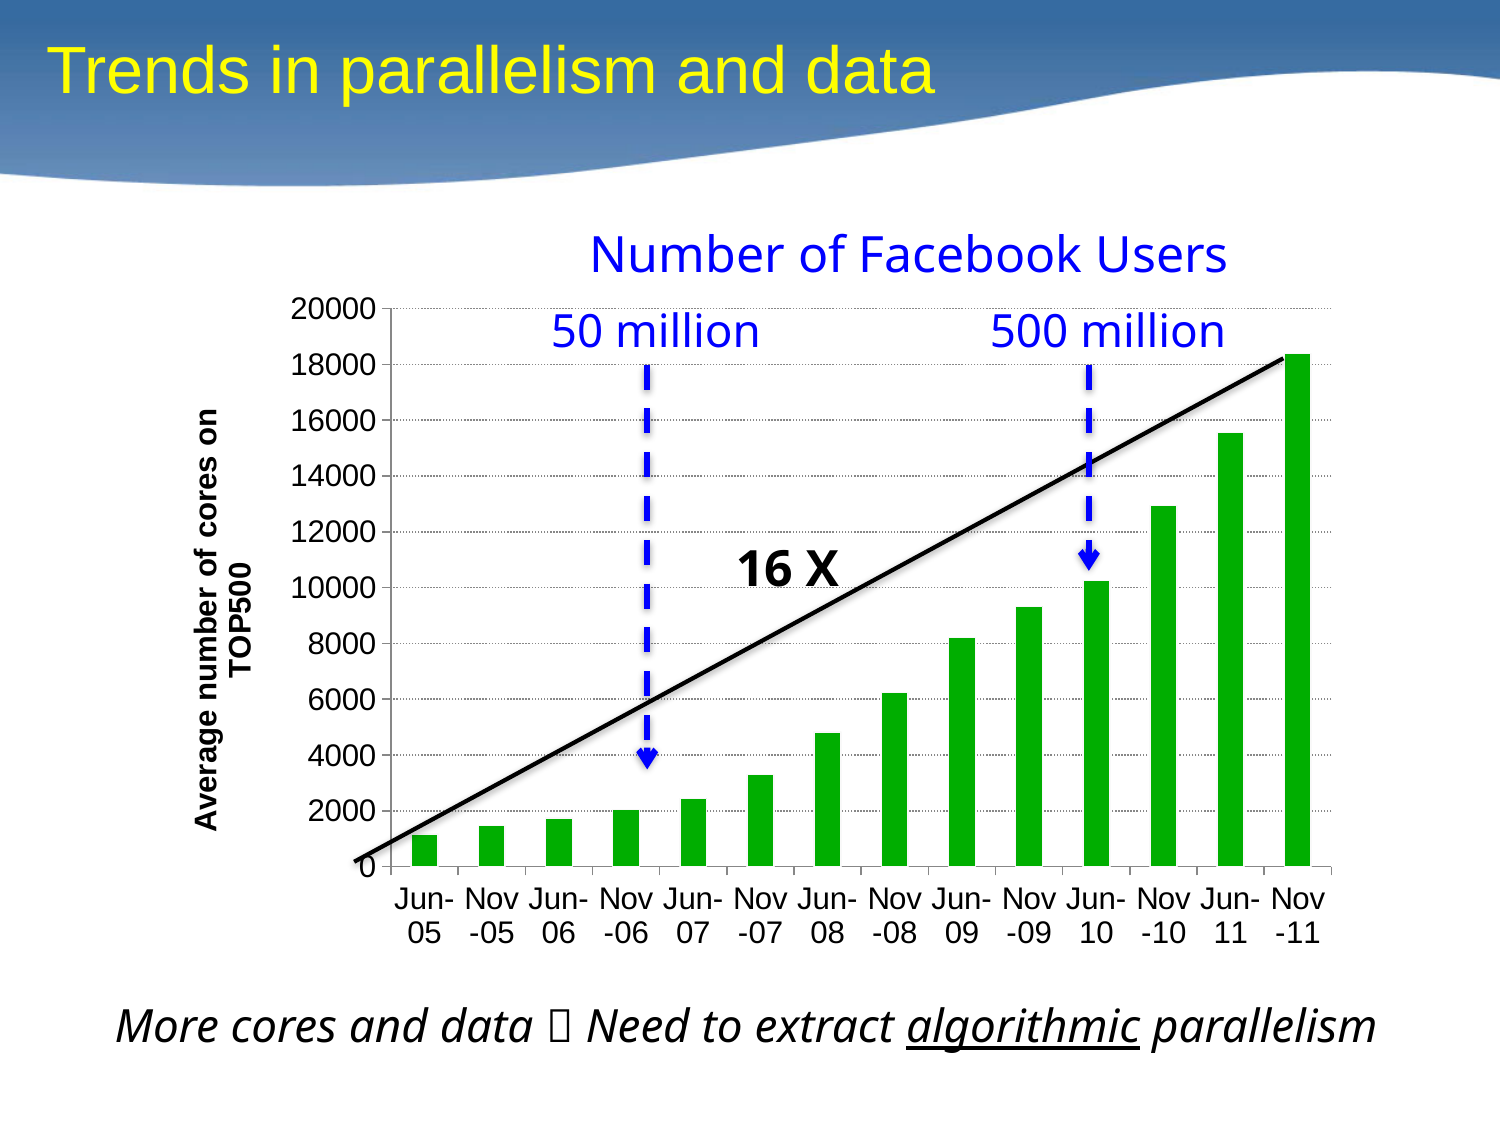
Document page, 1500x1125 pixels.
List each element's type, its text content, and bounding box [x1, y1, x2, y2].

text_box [535, 215, 1281, 770]
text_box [353, 358, 1284, 862]
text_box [0, 0, 1500, 213]
chart [151, 277, 1356, 965]
text_box More cores and data  Need to extract algorithmic parallelism [99, 989, 1450, 1060]
